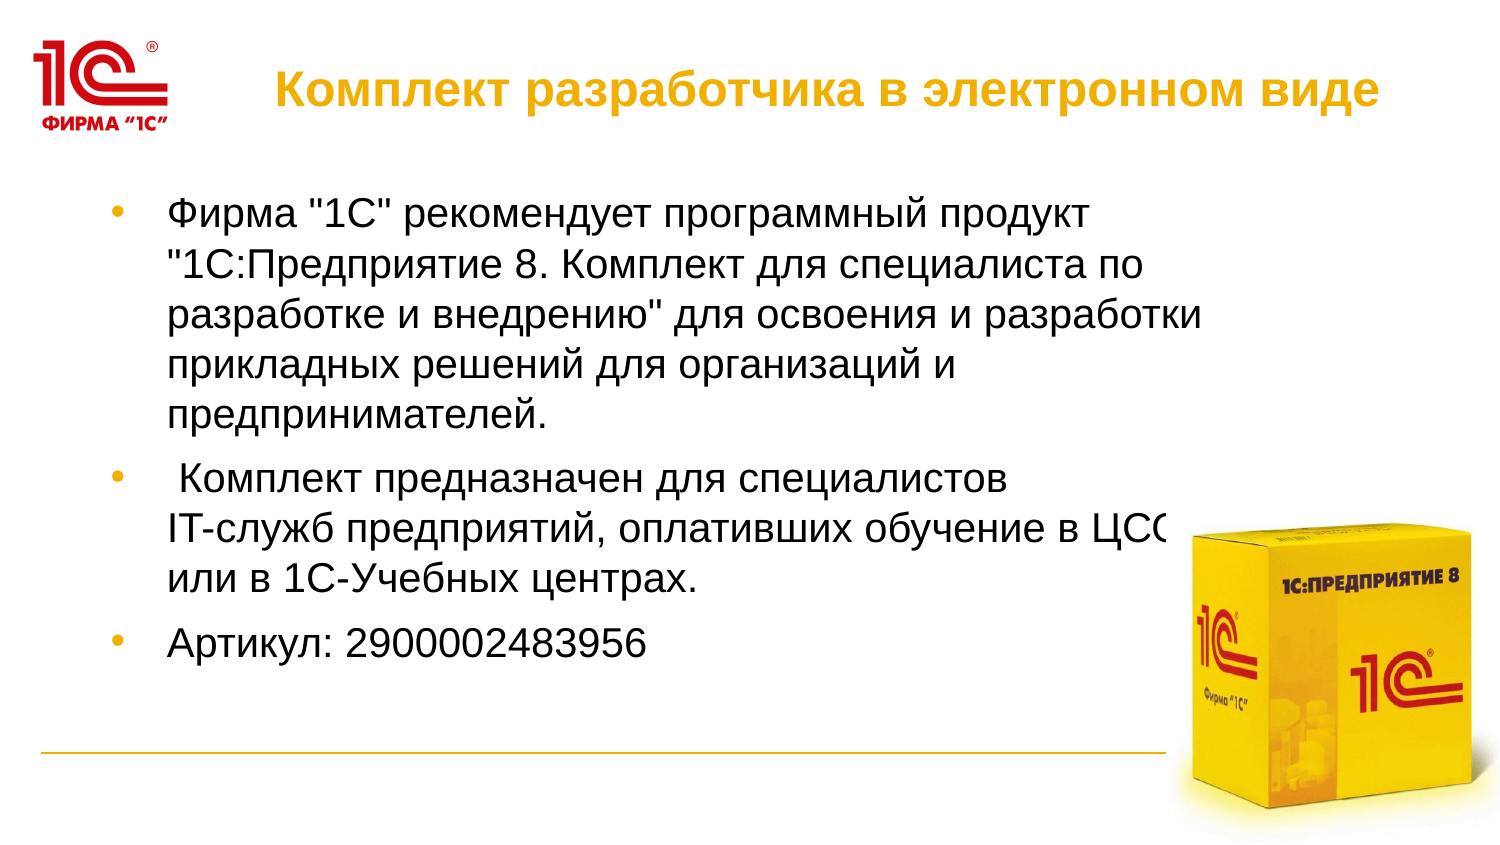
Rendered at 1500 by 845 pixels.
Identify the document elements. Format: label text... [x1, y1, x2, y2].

list Фирма "1С" рекомендует программный продукт "1С:Предприятие 8. Комплект для специалиста по разработке и внедрению" для освоения и разработки прикладных решений для организаций и предпринимателей. Комплект предназначен для специалистов IT-служб предприятий, оплативших обучение в ЦСО или в 1С-Учебных центрах. Артикул: 2900002483956 [58, 178, 1241, 726]
picture [29, 38, 172, 133]
picture [1165, 487, 1500, 843]
title Комплект разработчика в электронном виде [265, 55, 1400, 117]
